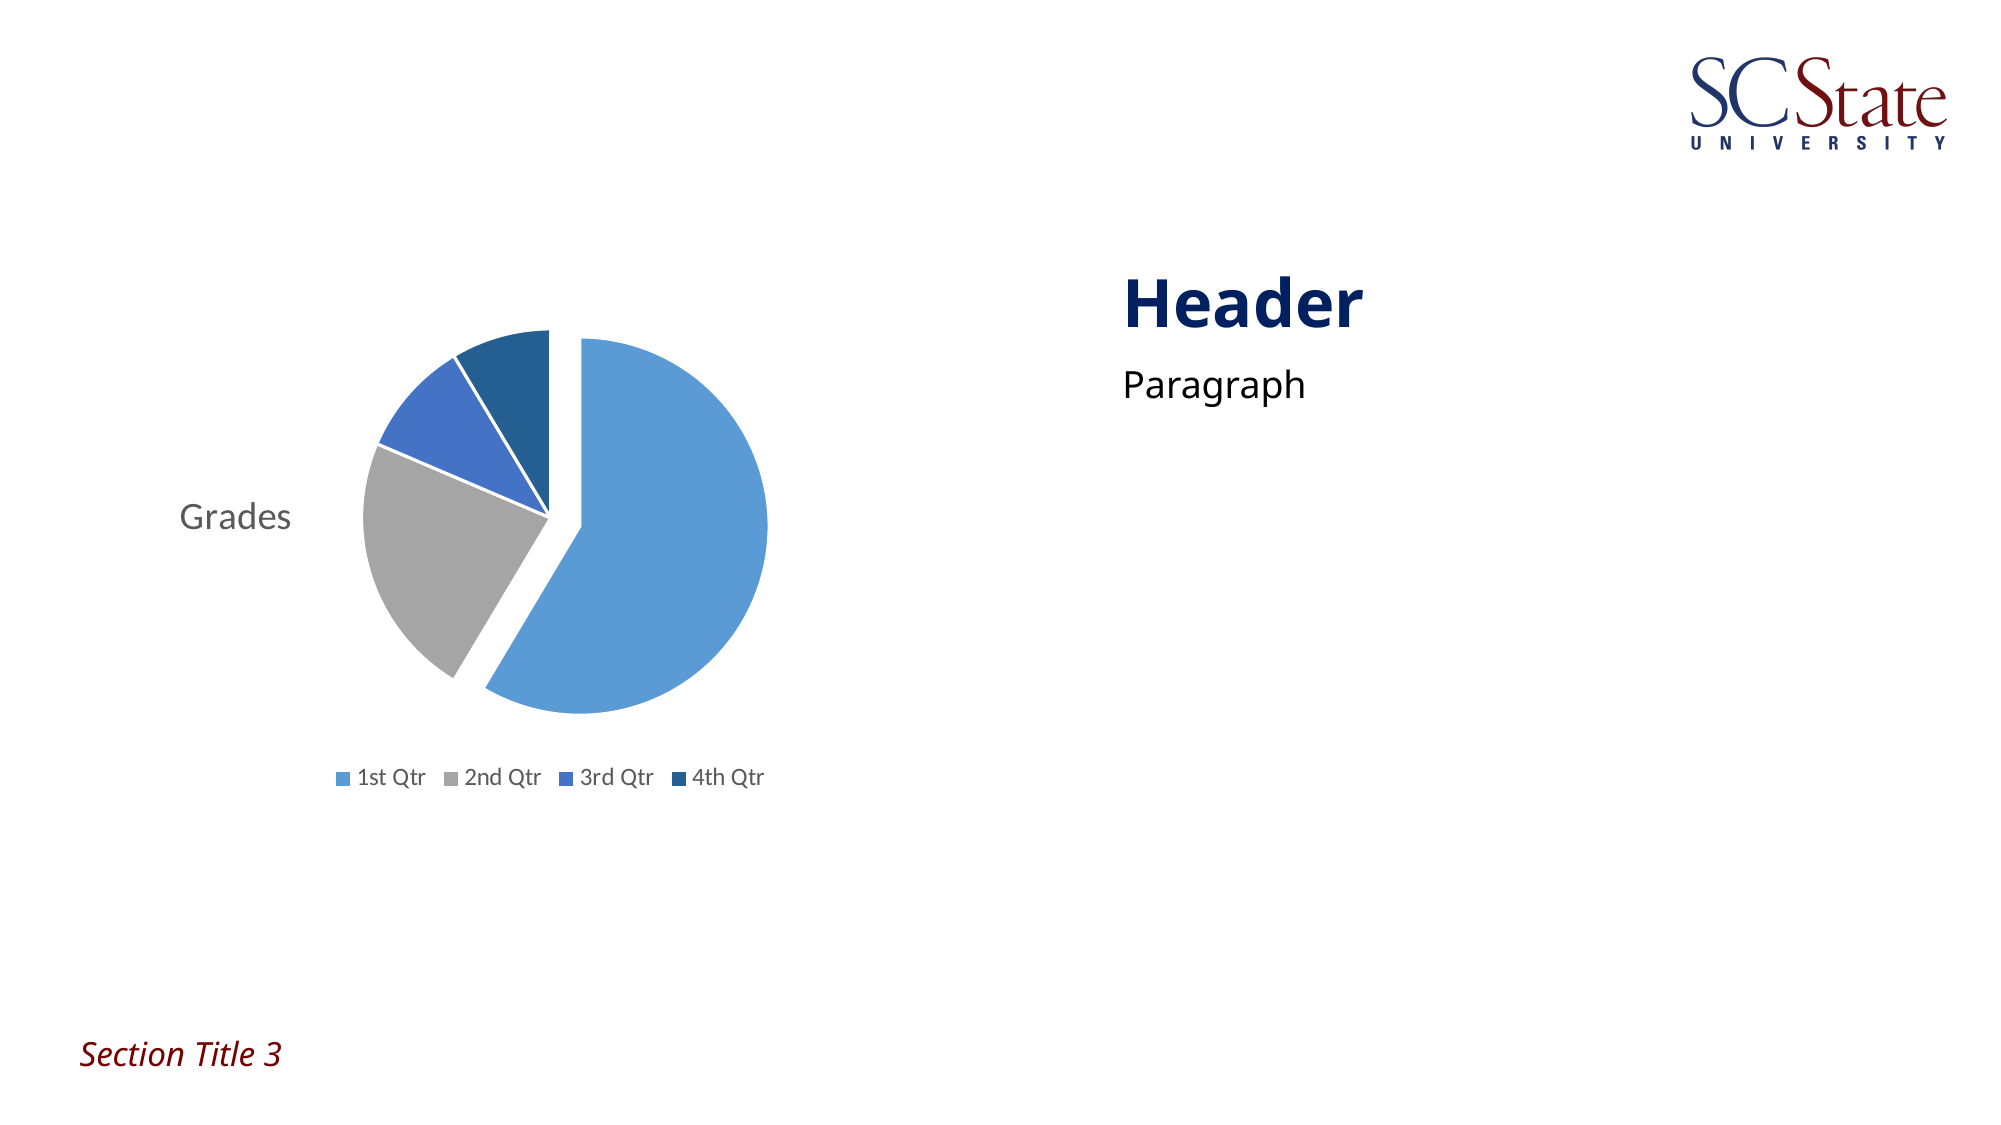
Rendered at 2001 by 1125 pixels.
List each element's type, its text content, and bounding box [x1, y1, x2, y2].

text_box Paragraph [1107, 353, 1650, 414]
text_box Section Title 3 [64, 1025, 607, 1081]
chart [142, 204, 960, 798]
picture [1683, 51, 1954, 156]
text_box Header [1107, 257, 1650, 353]
